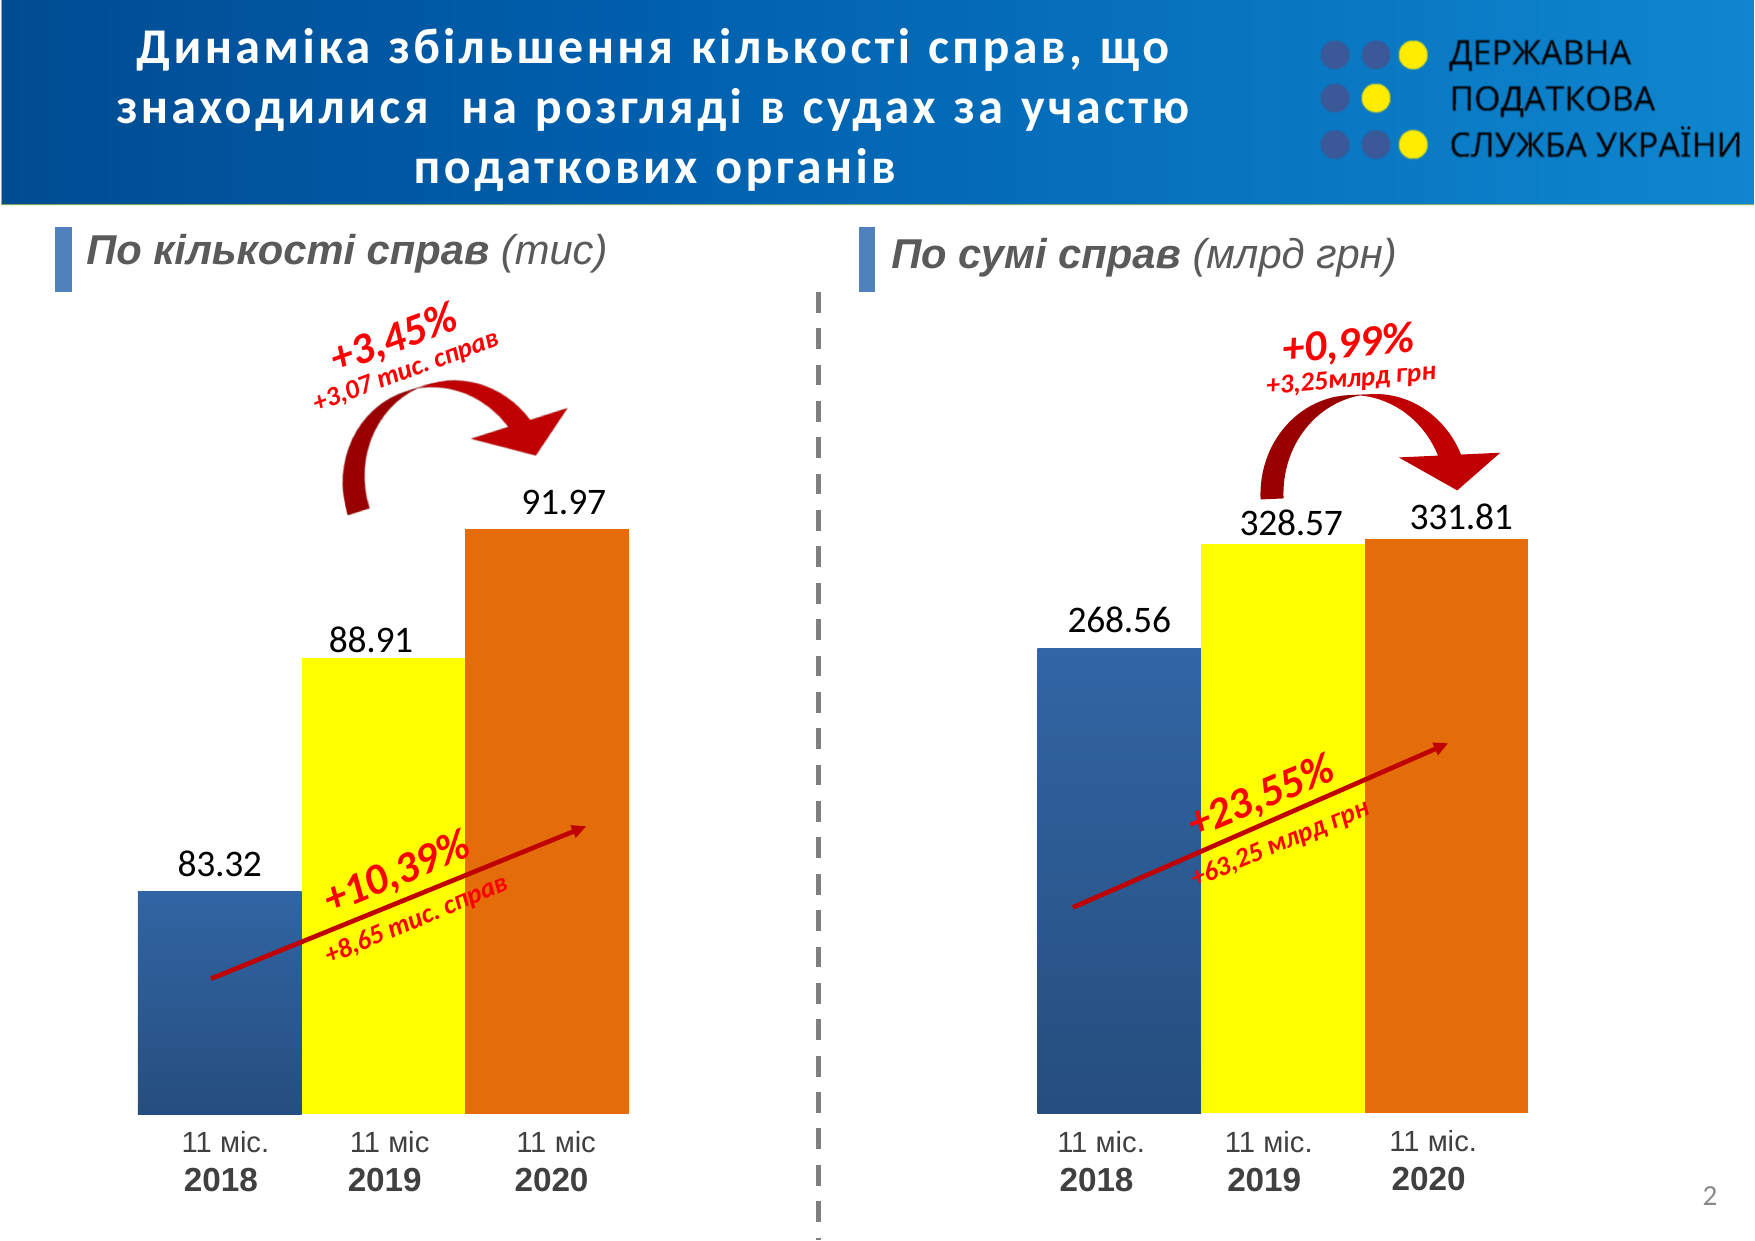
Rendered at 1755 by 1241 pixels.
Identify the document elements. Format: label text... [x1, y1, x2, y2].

text_box 11 міс. 2018 [1017, 1166, 1185, 1206]
text_box +3,45% +3,07 тис. справ [270, 300, 527, 389]
text_box 11 міс. 2018 [141, 1132, 305, 1206]
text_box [55, 215, 748, 293]
chart [914, 494, 1652, 1158]
picture [0, 0, 1755, 1241]
text_box +0,99% +3,25млрд грн [1220, 302, 1479, 414]
text_box [1258, 391, 1503, 493]
text_box 11 міс. 2020 [1349, 1166, 1518, 1205]
text_box 11 міс 2019 [305, 1132, 472, 1206]
text_box 11 міс. 2019 [1185, 1166, 1353, 1206]
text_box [210, 826, 587, 979]
slide_number 1 [1680, 1160, 1735, 1227]
chart [14, 391, 752, 1124]
text_box 11 міс 2020 [472, 1132, 640, 1206]
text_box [1072, 743, 1449, 908]
text_box Динаміка збільшення кількості справ, що знаходилися на розгляді в судах за участю податкових органів [0, 0, 1311, 207]
text_box По сумі справ (млрд грн) [841, 219, 1724, 303]
